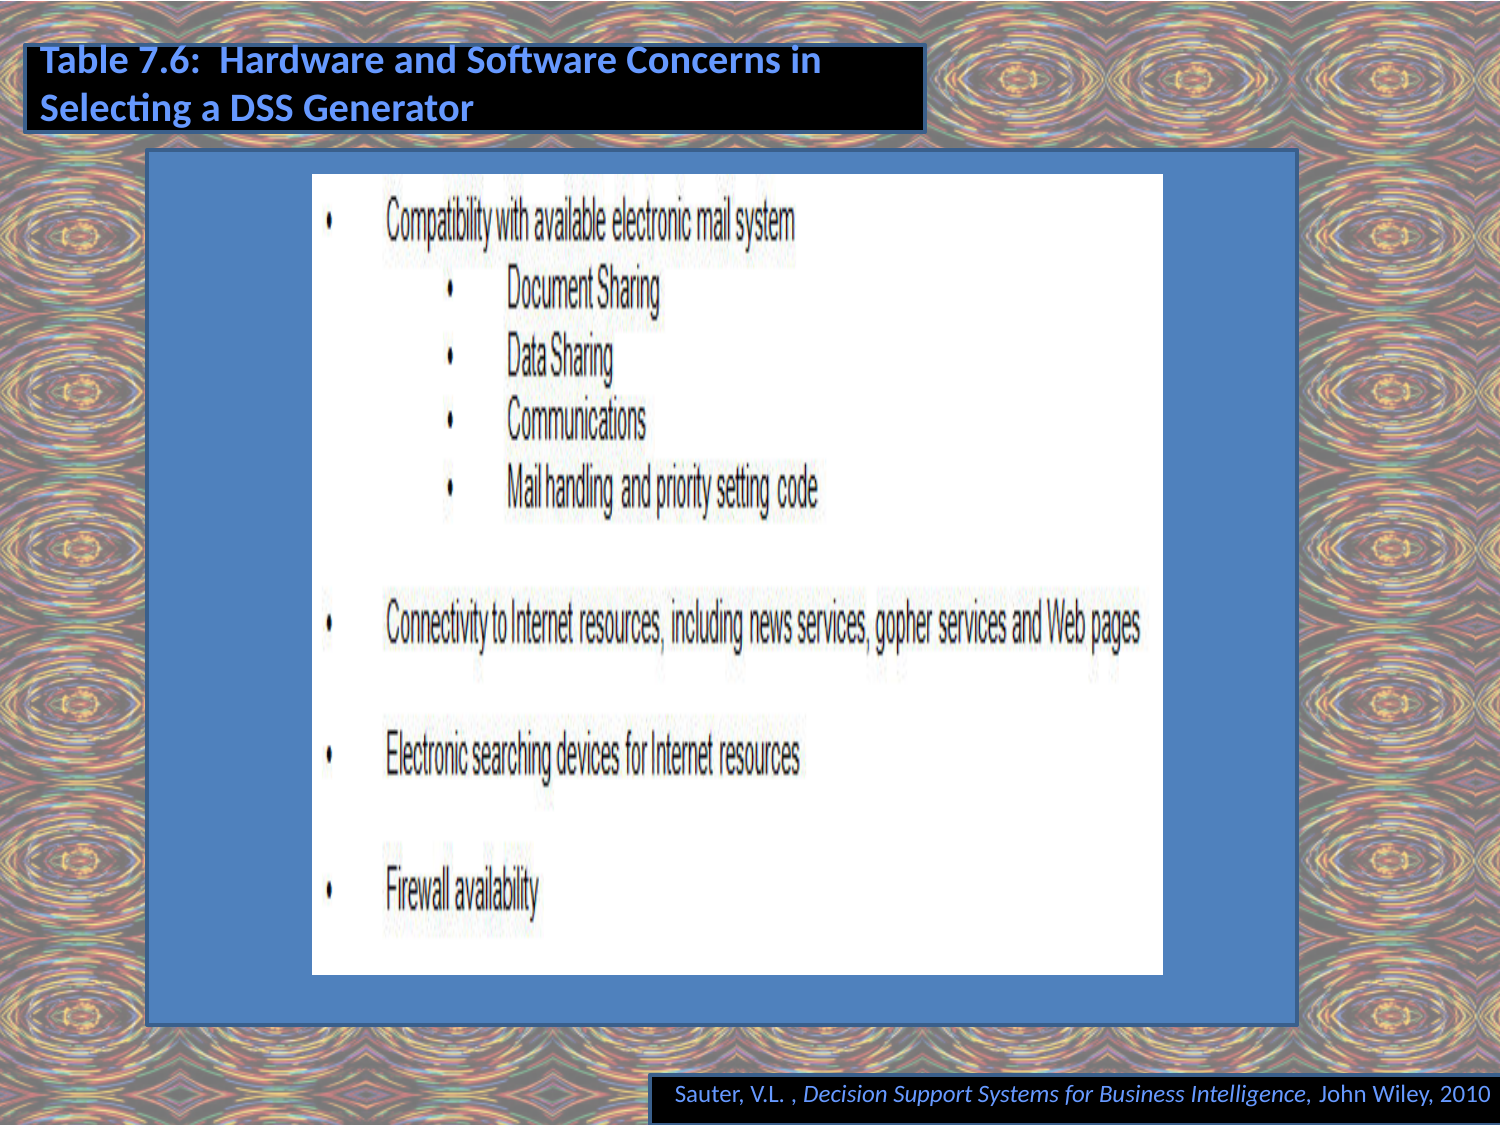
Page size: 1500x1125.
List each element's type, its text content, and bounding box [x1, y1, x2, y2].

picture [0, 1, 1500, 1125]
title Table 7.6: Hardware and Software Concerns in Selecting a DSS Generator [24, 24, 925, 138]
